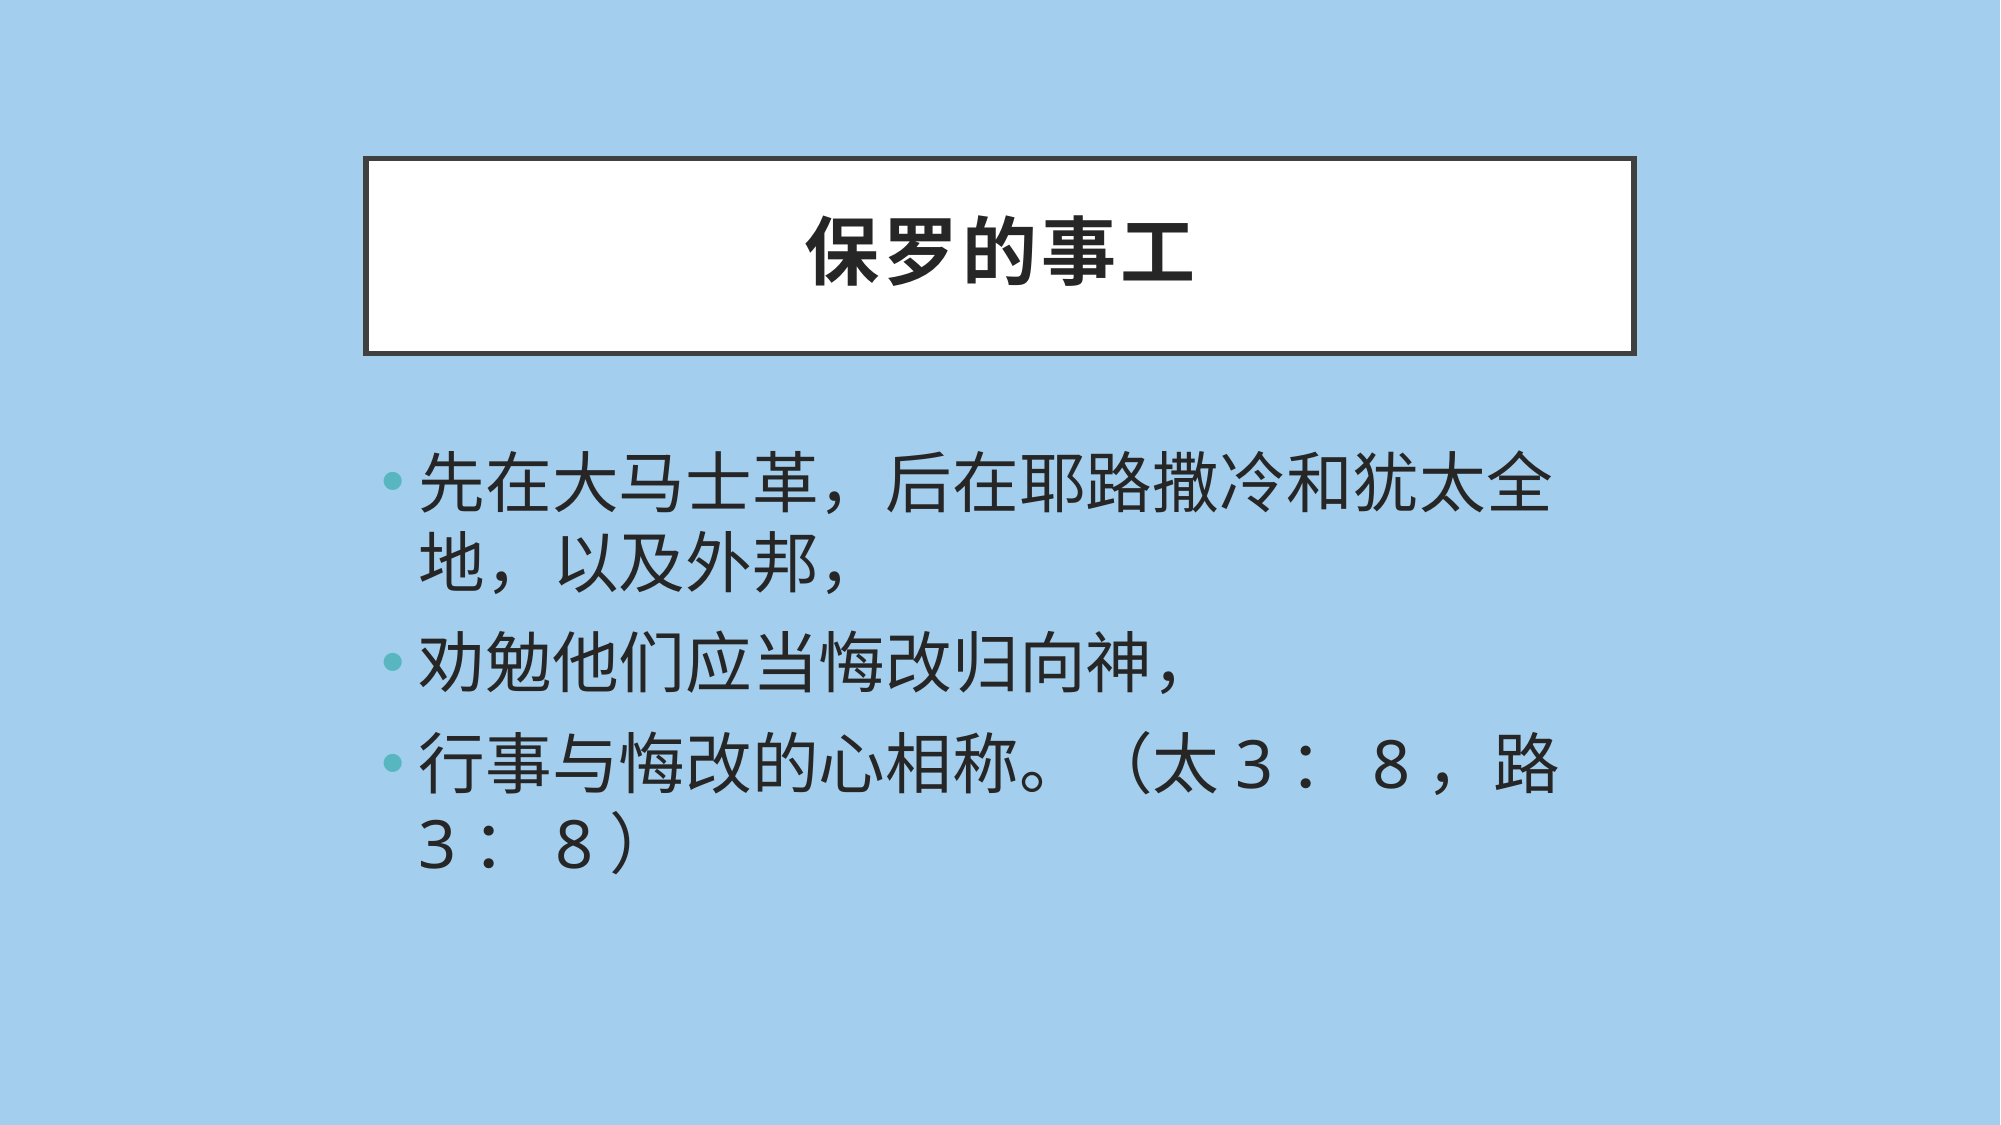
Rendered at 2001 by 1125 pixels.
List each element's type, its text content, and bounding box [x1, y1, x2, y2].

list 先在大马士革，后在耶路撒冷和犹太全地，以及外邦， 劝勉他们应当悔改归向神， 行事与悔改的心相称。（太3：8，路3：8） [366, 432, 1634, 942]
title 保罗的事工 [363, 156, 1637, 356]
